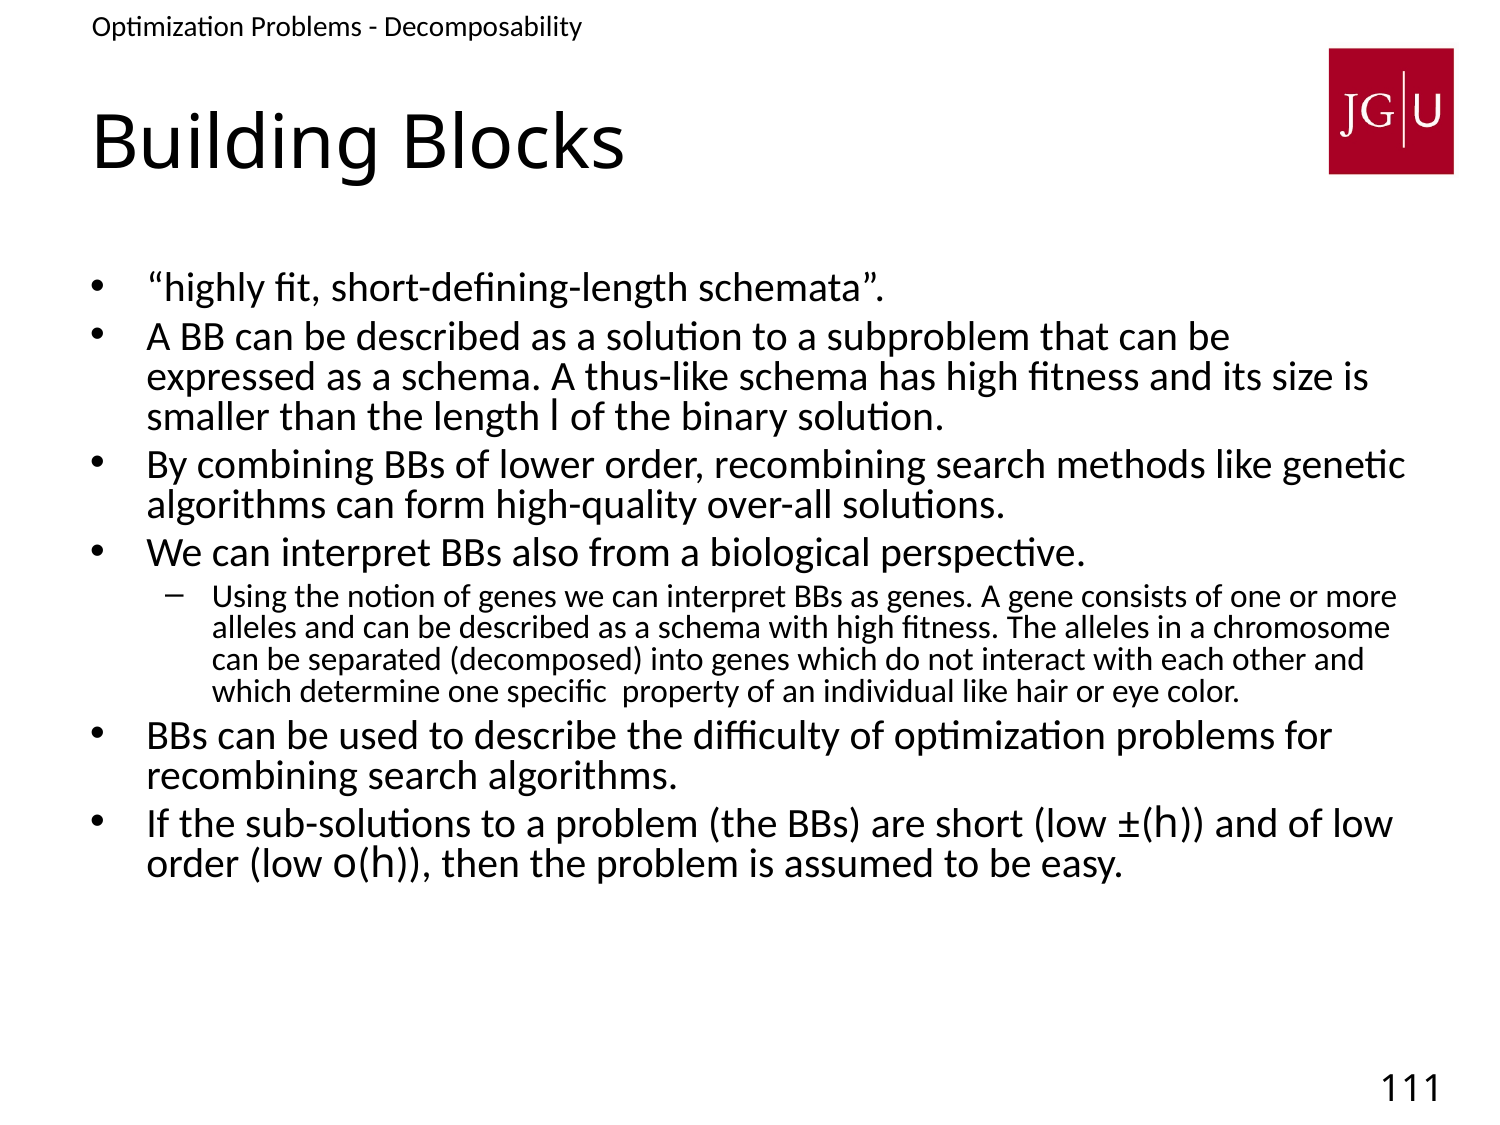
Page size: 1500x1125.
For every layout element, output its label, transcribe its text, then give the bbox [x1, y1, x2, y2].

list Optimization Problems - Decomposability [76, 0, 1317, 43]
text_box 3. Problem Difficulty - Decomposability [29, 12, 1057, 58]
picture [1328, 42, 1459, 178]
title Building Blocks [75, 45, 1329, 233]
list “highly fit, short-defining-length schemata”. A BB can be described as a solution to a subproblem that can be expressed as a schema. A thus-like schema has high fitness and its size is smaller than the length l of the binary solution. By combining BBs of lower order, recombining search methods like genetic algorithms can form high-quality over-all solutions. We can interpret BBs also from a biological perspective. Using the notion of genes we can interpret BBs as genes. A gene consists of one or more alleles and can be described as a schema with high fitness. The alleles in a chromosome can be separated (decomposed) into genes which do not interact with each other and which determine one specific property of an individual like hair or eye color. BBs can be used to describe the difficulty of optimization problems for recombining search algorithms. If the sub-solutions to a problem (the BBs) are short (low ±(h)) and of low order (low o(h)), then the problem is assumed to be easy. [75, 262, 1425, 1005]
